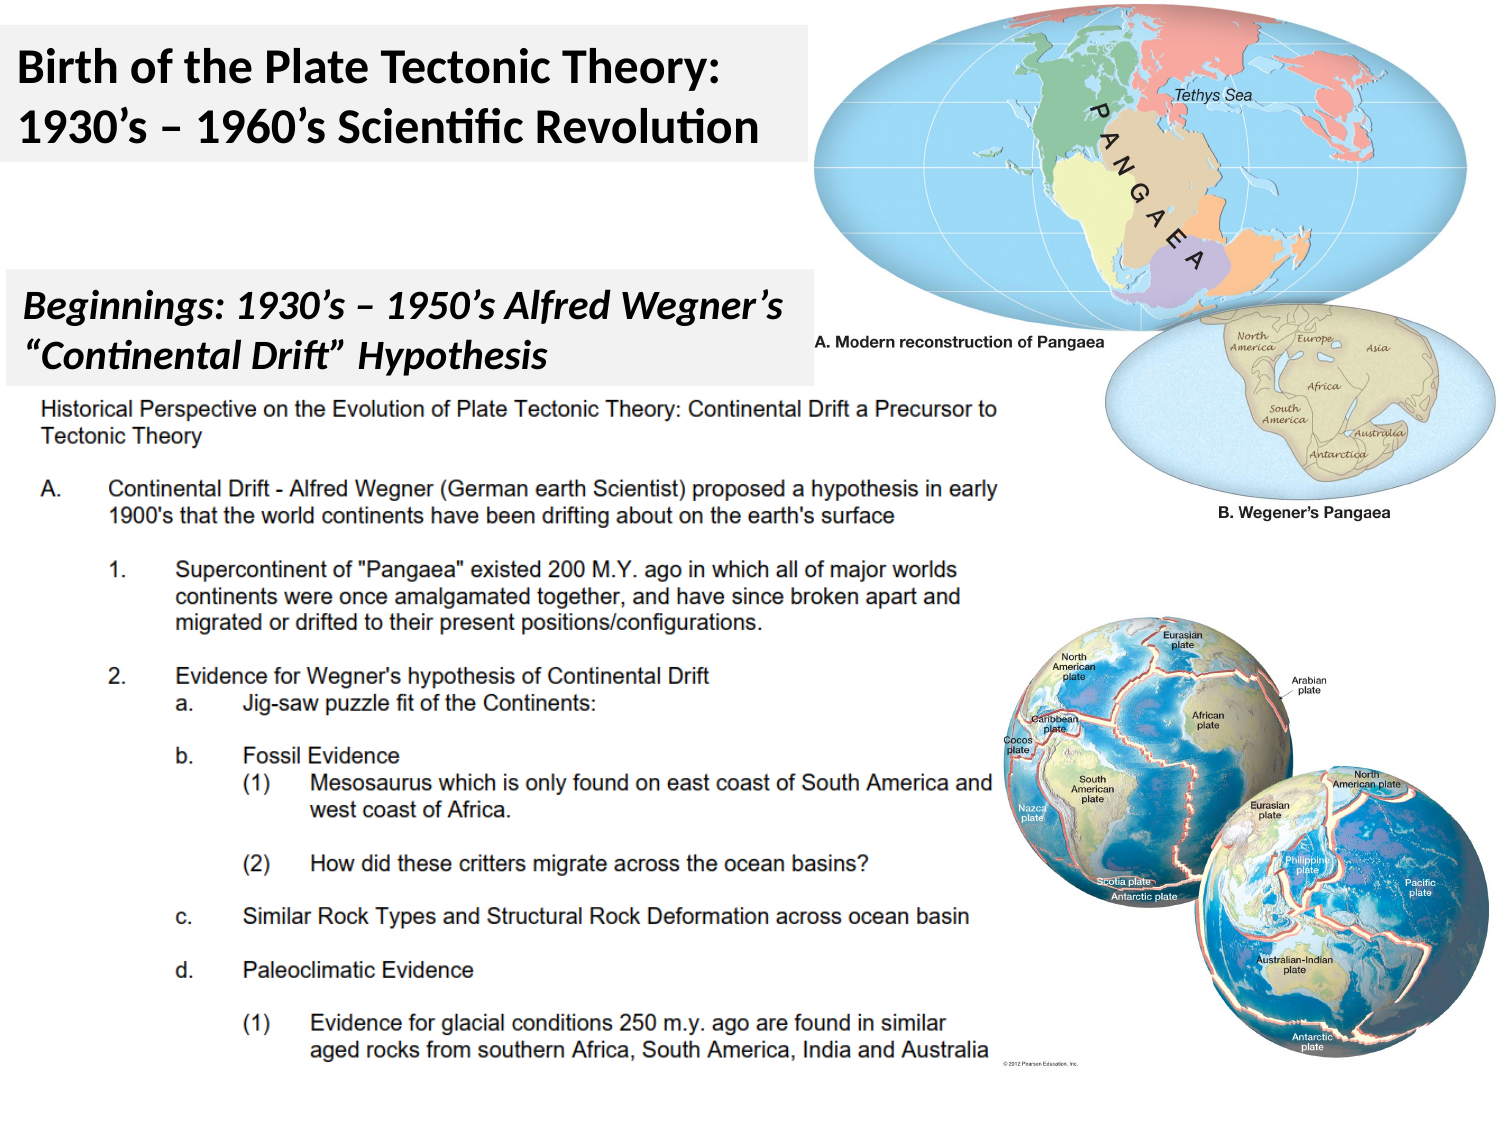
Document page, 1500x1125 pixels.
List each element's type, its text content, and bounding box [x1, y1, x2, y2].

text_box Birth of the Plate Tectonic Theory: 1930’s – 1960’s Scientific Revolution [0, 24, 804, 162]
picture [24, 0, 1500, 1088]
text_box Beginnings: 1930’s – 1950’s Alfred Wegner’s “Continental Drift” Hypothesis [6, 269, 804, 387]
